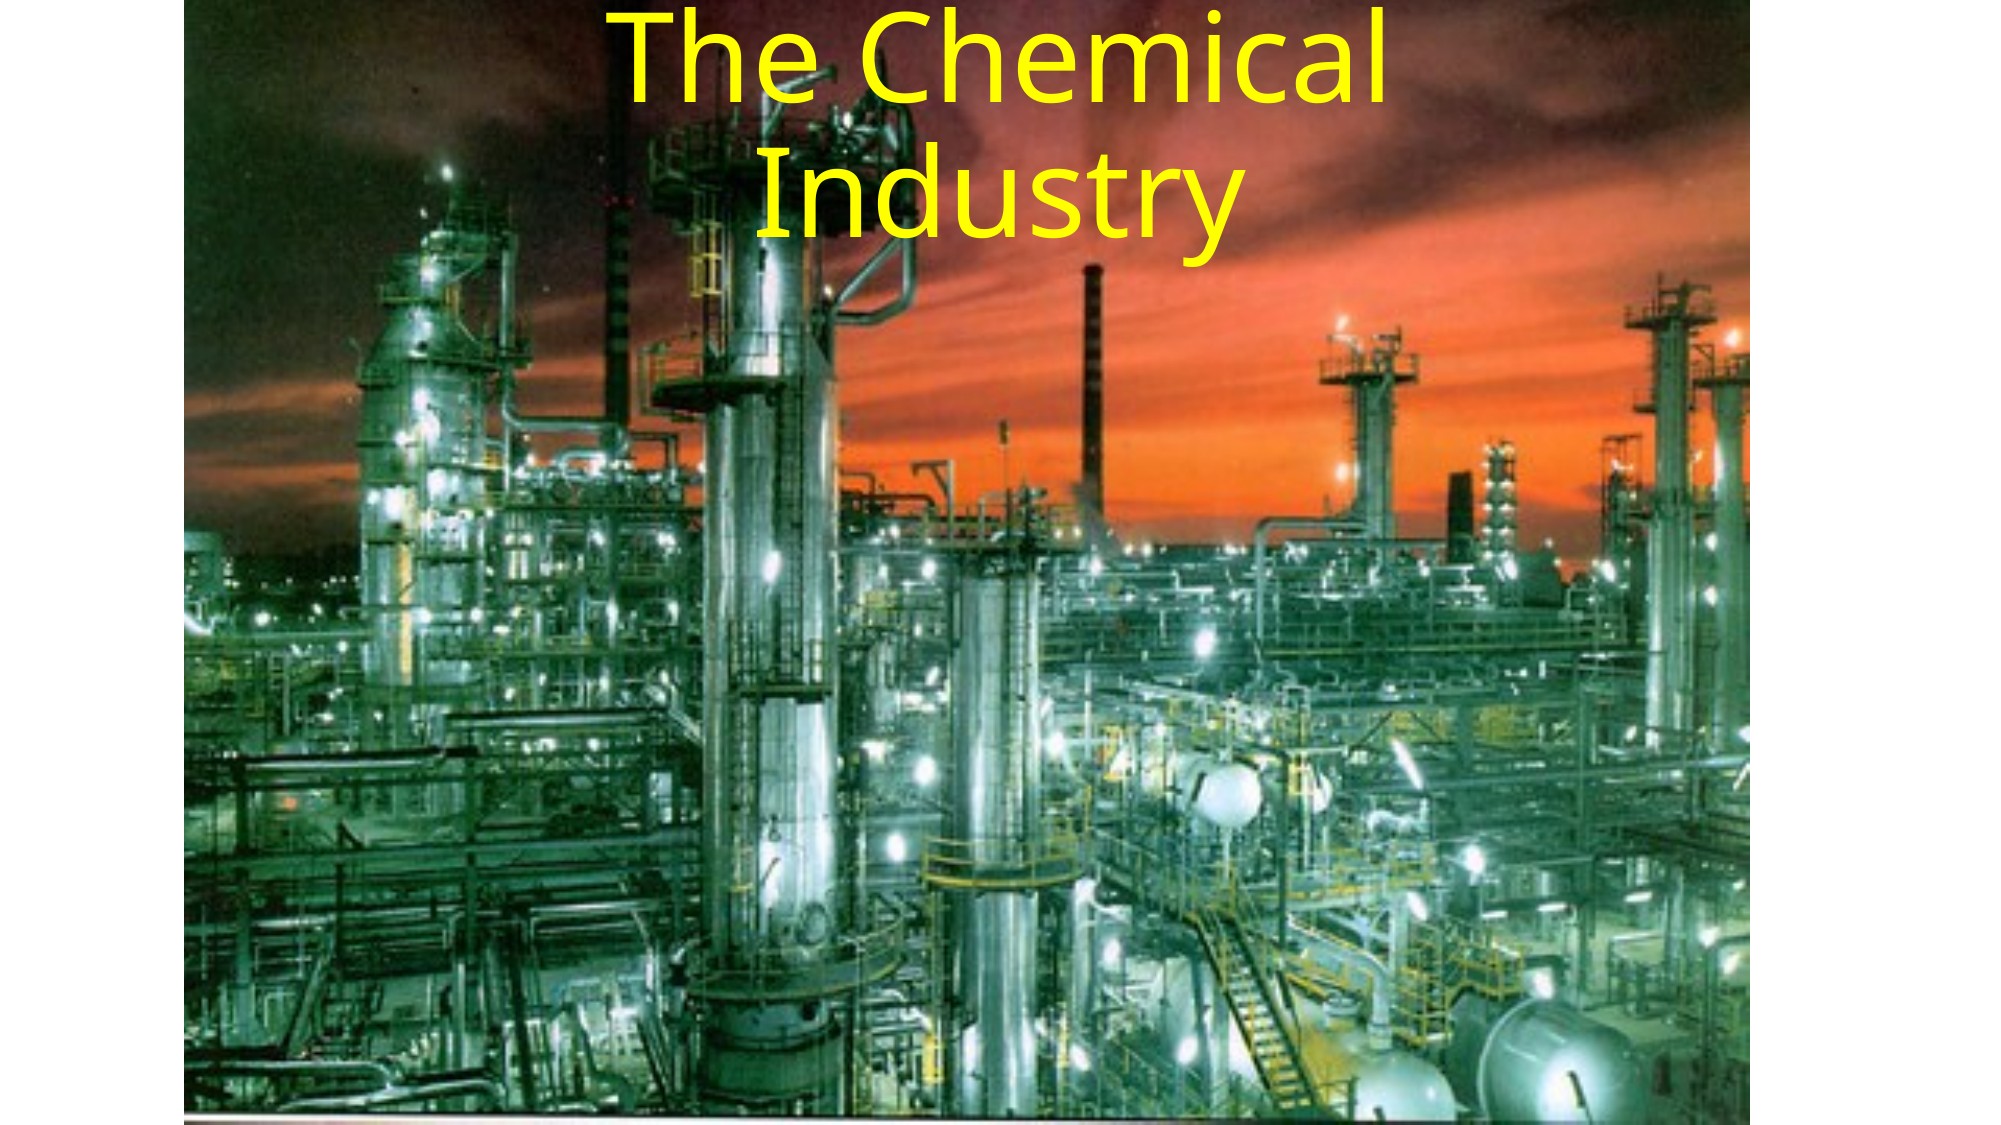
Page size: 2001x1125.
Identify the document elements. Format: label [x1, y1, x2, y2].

picture [184, 0, 1750, 1125]
